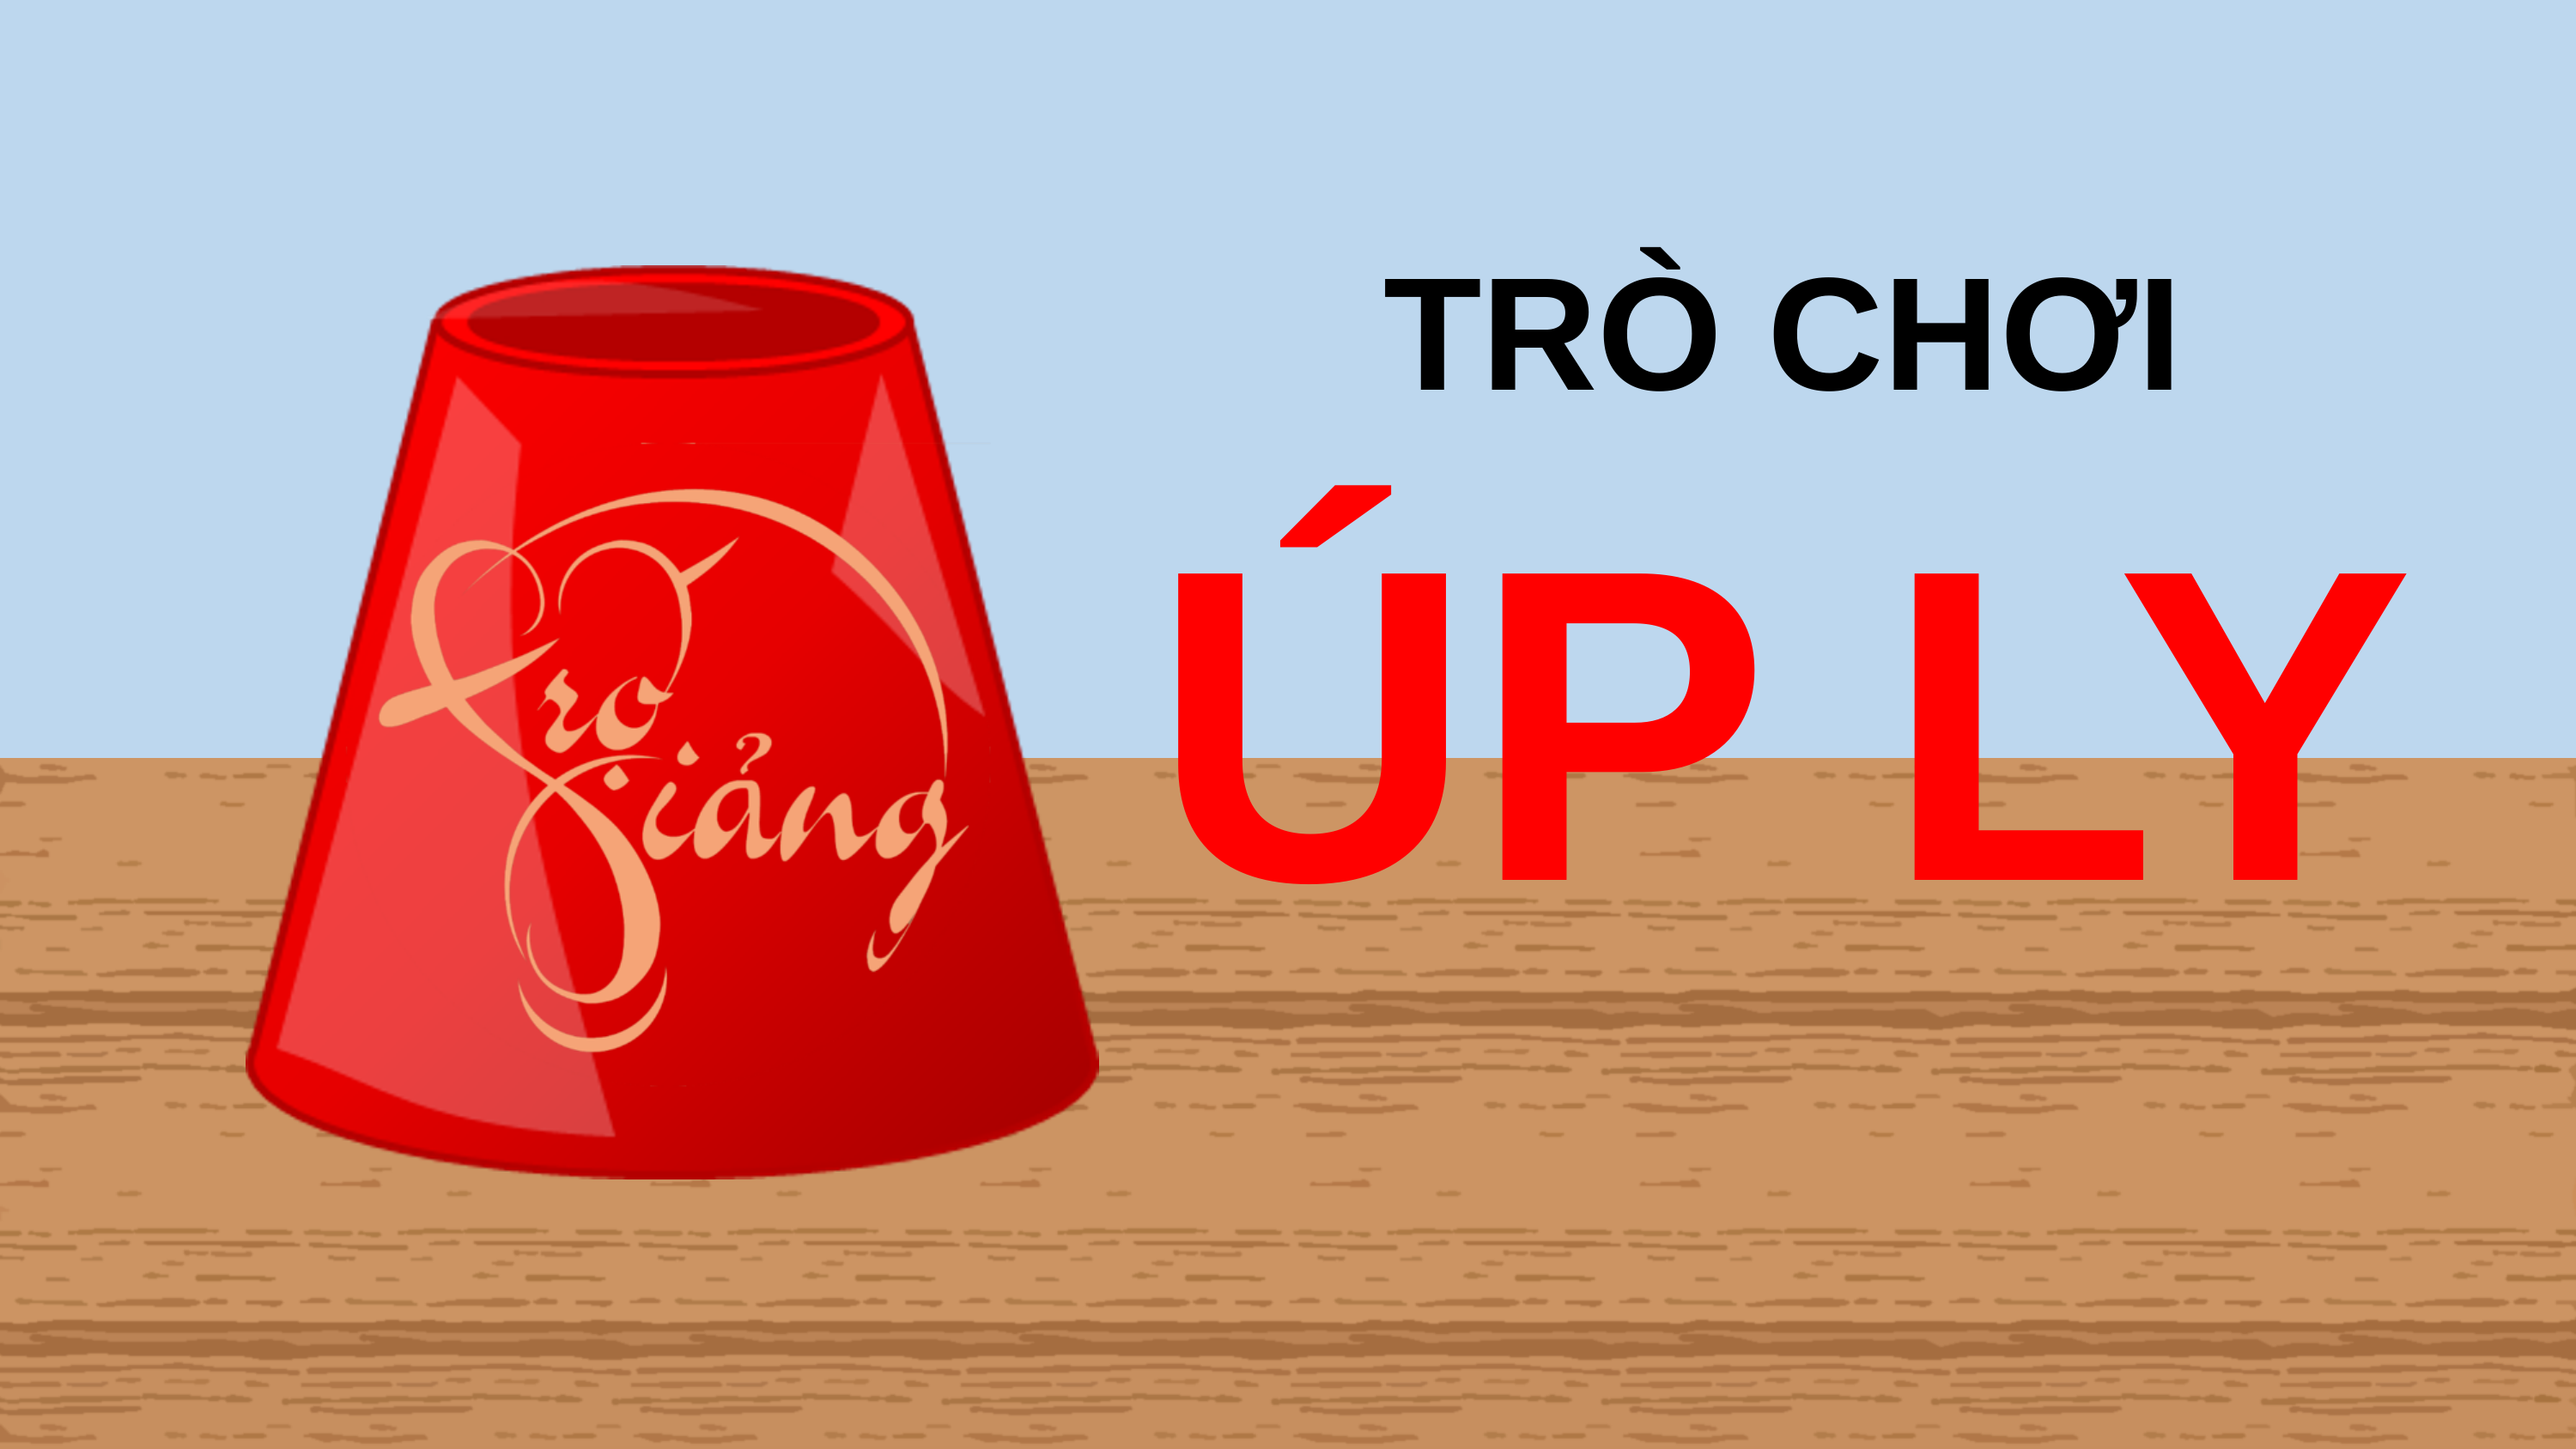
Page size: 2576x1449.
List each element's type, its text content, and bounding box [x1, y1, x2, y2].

text_box TRÒ CHƠI [1364, 219, 2202, 425]
text_box ÚP LY [1132, 425, 2434, 758]
picture [0, 265, 2576, 1449]
